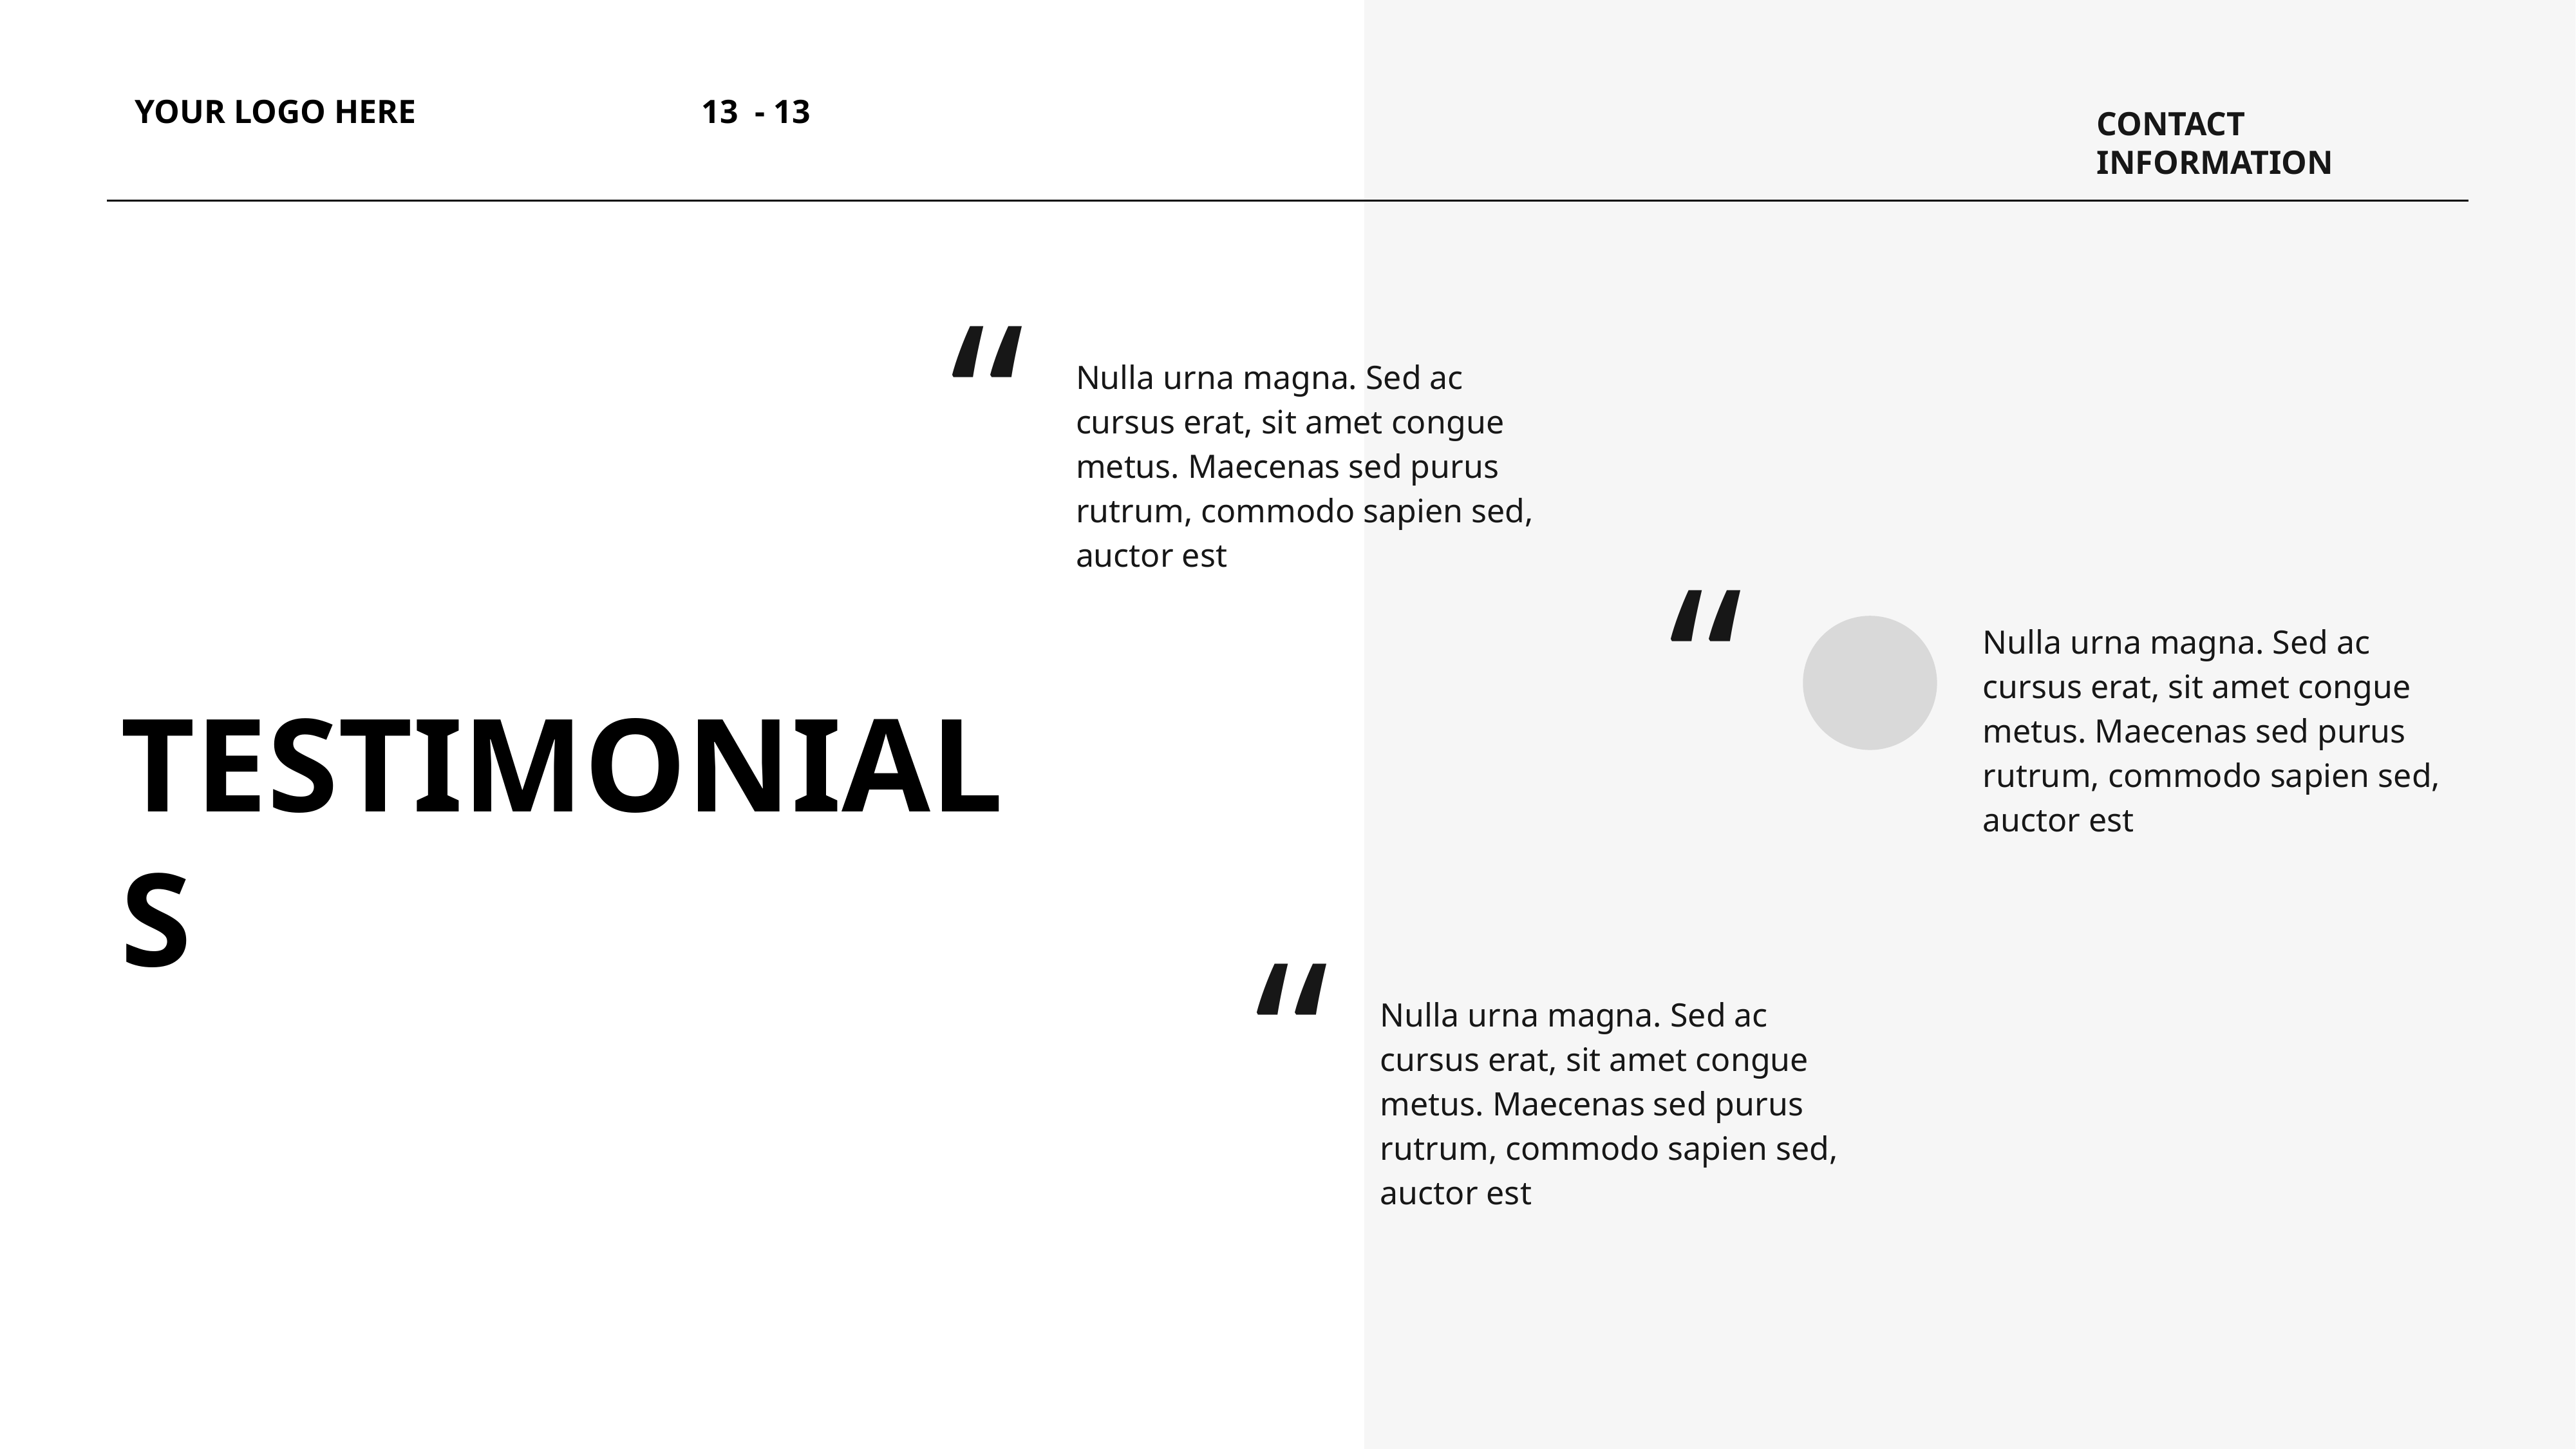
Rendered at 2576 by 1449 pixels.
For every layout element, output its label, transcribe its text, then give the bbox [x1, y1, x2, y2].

text_box [688, 57, 828, 167]
text_box CONTACT INFORMATION [2096, 103, 2476, 156]
text_box “ [1668, 531, 1827, 913]
text_box YOUR LOGO HERE [135, 91, 421, 144]
text_box [1969, 602, 2478, 871]
text_box [1108, 337, 1571, 607]
text_box [1364, 0, 2576, 1449]
text_box “ [1254, 904, 1413, 1287]
text_box [107, 57, 438, 167]
text_box 13 - 13 [701, 91, 839, 144]
text_box Nulla urna magna. Sed ac cursus erat, sit amet congue metus. Maecenas sed purus rutrum, commodo sapien sed, auctor est [1108, 351, 1568, 604]
text_box Nulla urna magna. Sed ac cursus erat, sit amet congue metus. Maecenas sed purus rutrum, commodo sapien sed, auctor est [1413, 989, 1873, 1241]
text_box [107, 669, 1026, 864]
text_box [1803, 616, 1937, 750]
text_box [2083, 90, 2478, 158]
text_box “ [950, 267, 1108, 649]
text_box TESTIMONIALS [120, 683, 1056, 894]
text_box Nulla urna magna. Sed ac cursus erat, sit amet congue metus. Maecenas sed purus rutrum, commodo sapien sed, auctor est [1982, 616, 2476, 868]
text_box [1413, 975, 1876, 1244]
